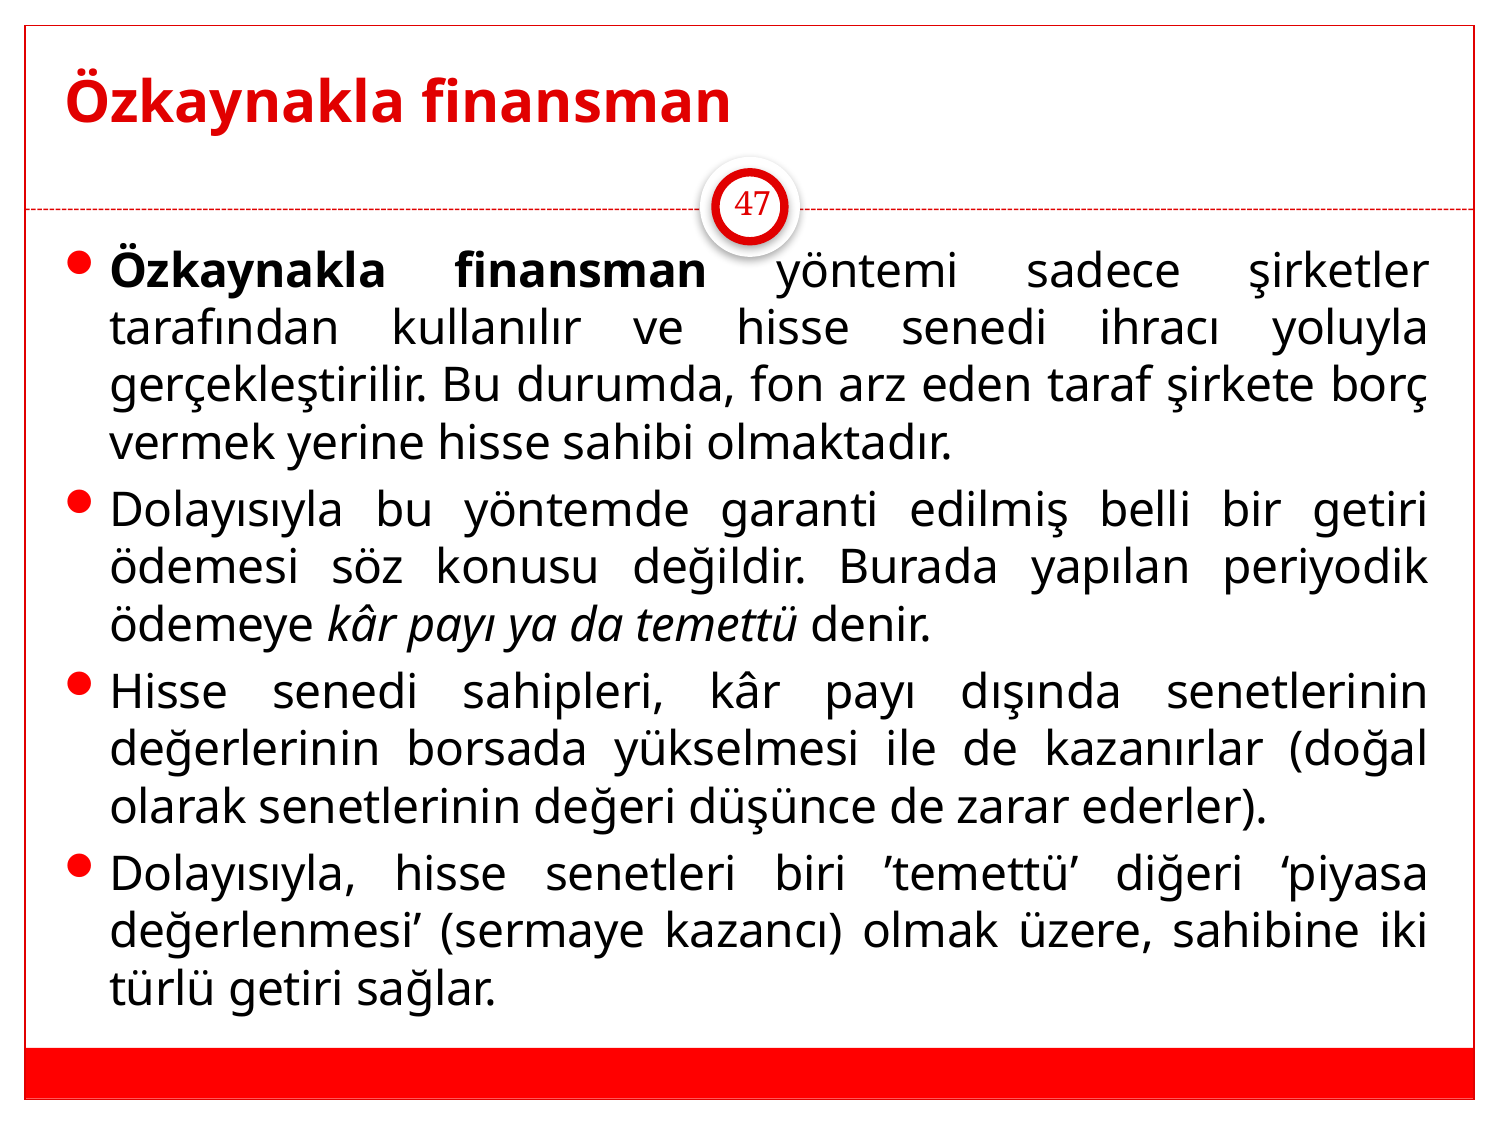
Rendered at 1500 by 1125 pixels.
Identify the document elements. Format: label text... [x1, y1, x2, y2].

footer [50, 1051, 1454, 1112]
list Özkaynakla finansman yöntemi sadece şirketler tarafından kullanılır ve hisse senedi ihracı yoluyla gerçekleştirilir. Bu durumda, fon arz eden taraf şirkete borç vermek yerine hisse sahibi olmaktadır. Dolayısıyla bu yöntemde garanti edilmiş belli bir getiri ödemesi söz konusu değildir. Burada yapılan periyodik ödemeye kâr payı ya da temettü denir. Hisse senedi sahipleri, kâr payı dışında senetlerinin değerlerinin borsada yükselmesi ile de kazanırlar (doğal olarak senetlerinin değeri düşünce de zarar ederler). Dolayısıyla, hisse senetleri biri ’temettü’ diğeri ‘piyasa değerlenmesi’ (sermaye kazancı) olmak üzere, sahibine iki türlü getiri sağlar. [49, 231, 1445, 1024]
slide_number 47 [715, 168, 791, 231]
title Özkaynakla finansman [49, 37, 1450, 162]
